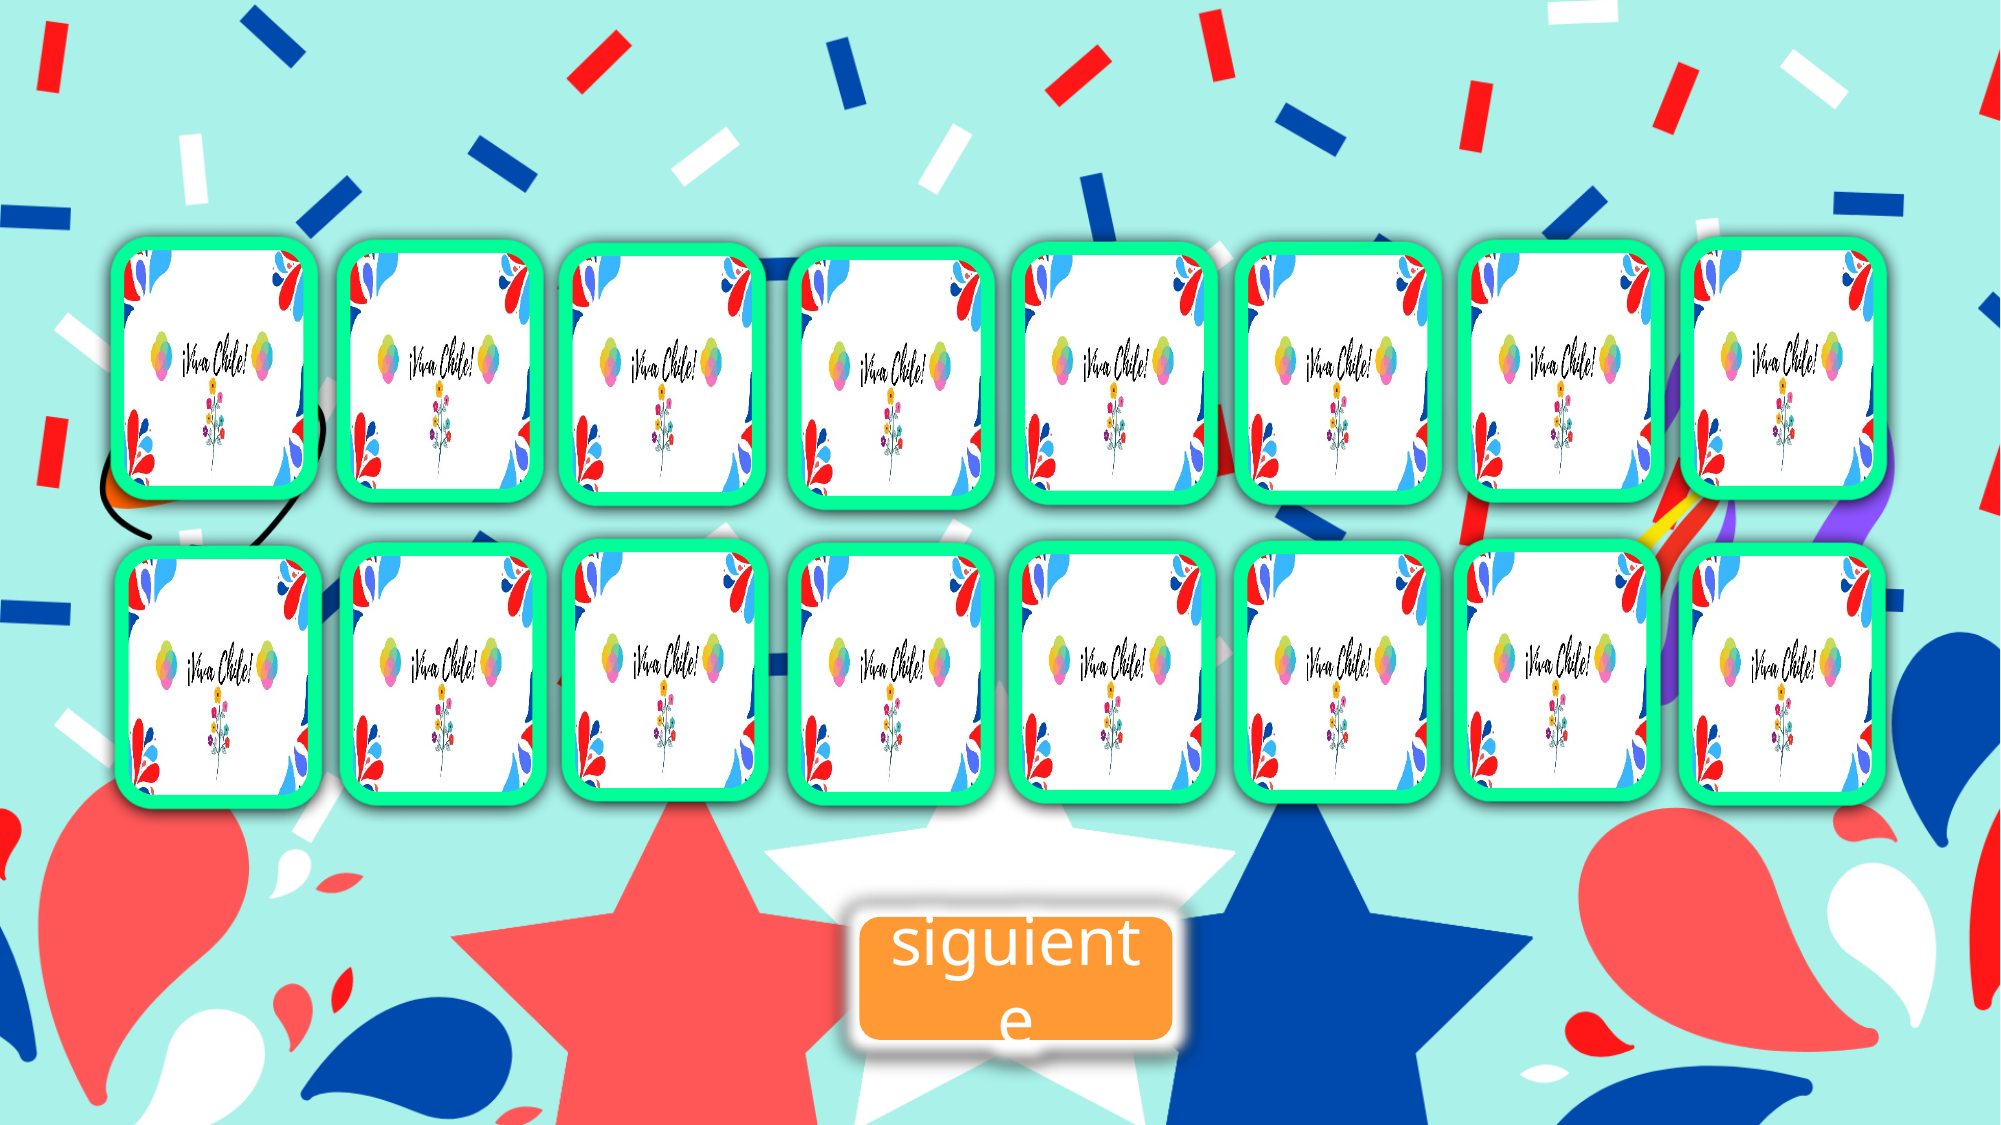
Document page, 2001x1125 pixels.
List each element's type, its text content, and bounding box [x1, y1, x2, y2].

text_box [121, 551, 316, 803]
text_box siguiente [858, 915, 1174, 1041]
text_box [1240, 546, 1435, 798]
text_box [1014, 546, 1209, 798]
picture [0, 0, 2001, 1125]
text_box [1686, 242, 1881, 494]
text_box [794, 252, 989, 504]
text_box [567, 544, 762, 796]
text_box [1464, 245, 1659, 497]
text_box [794, 548, 988, 800]
text_box [1240, 247, 1435, 498]
text_box [345, 548, 540, 800]
text_box [116, 242, 311, 494]
text_box [342, 245, 537, 497]
text_box [1459, 544, 1654, 796]
text_box [1685, 548, 1879, 800]
text_box [1017, 247, 1212, 498]
text_box [565, 248, 760, 500]
